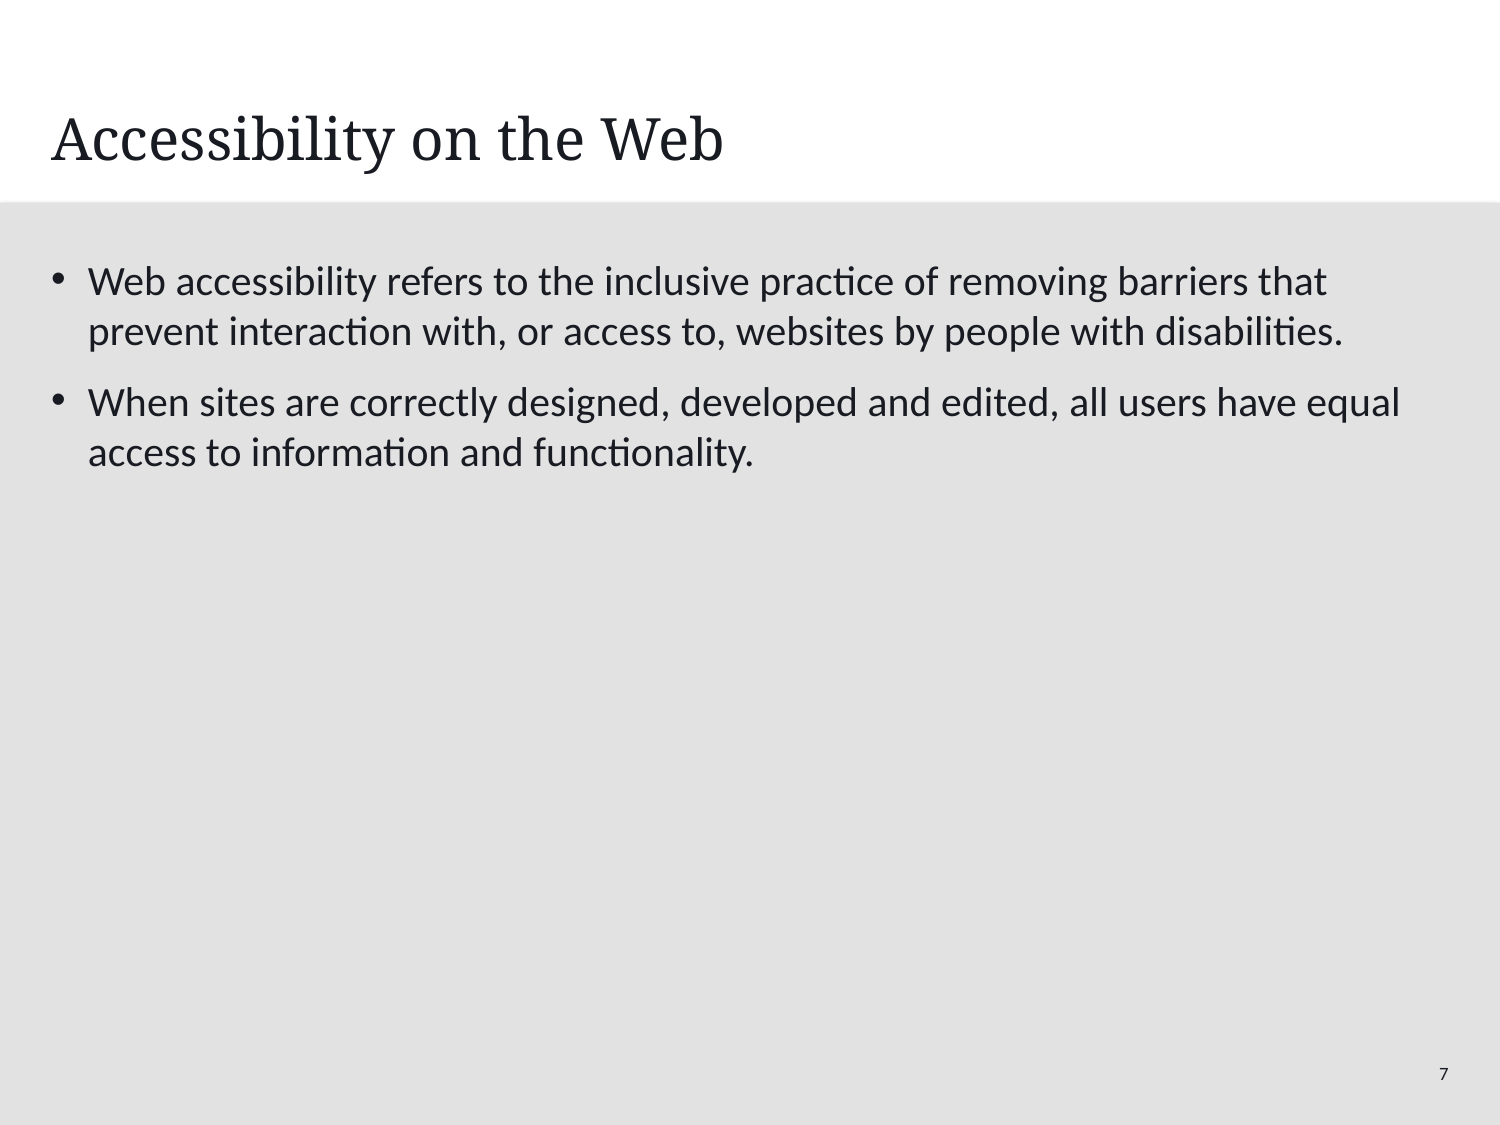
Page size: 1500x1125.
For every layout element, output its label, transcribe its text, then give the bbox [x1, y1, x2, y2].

list Web accessibility refers to the inclusive practice of removing barriers that prevent interaction with, or access to, websites by people with disabilities. When sites are correctly designed, developed and edited, all users have equal access to information and functionality. [51, 253, 1449, 1021]
title Accessibility on the Web [51, 46, 1449, 174]
